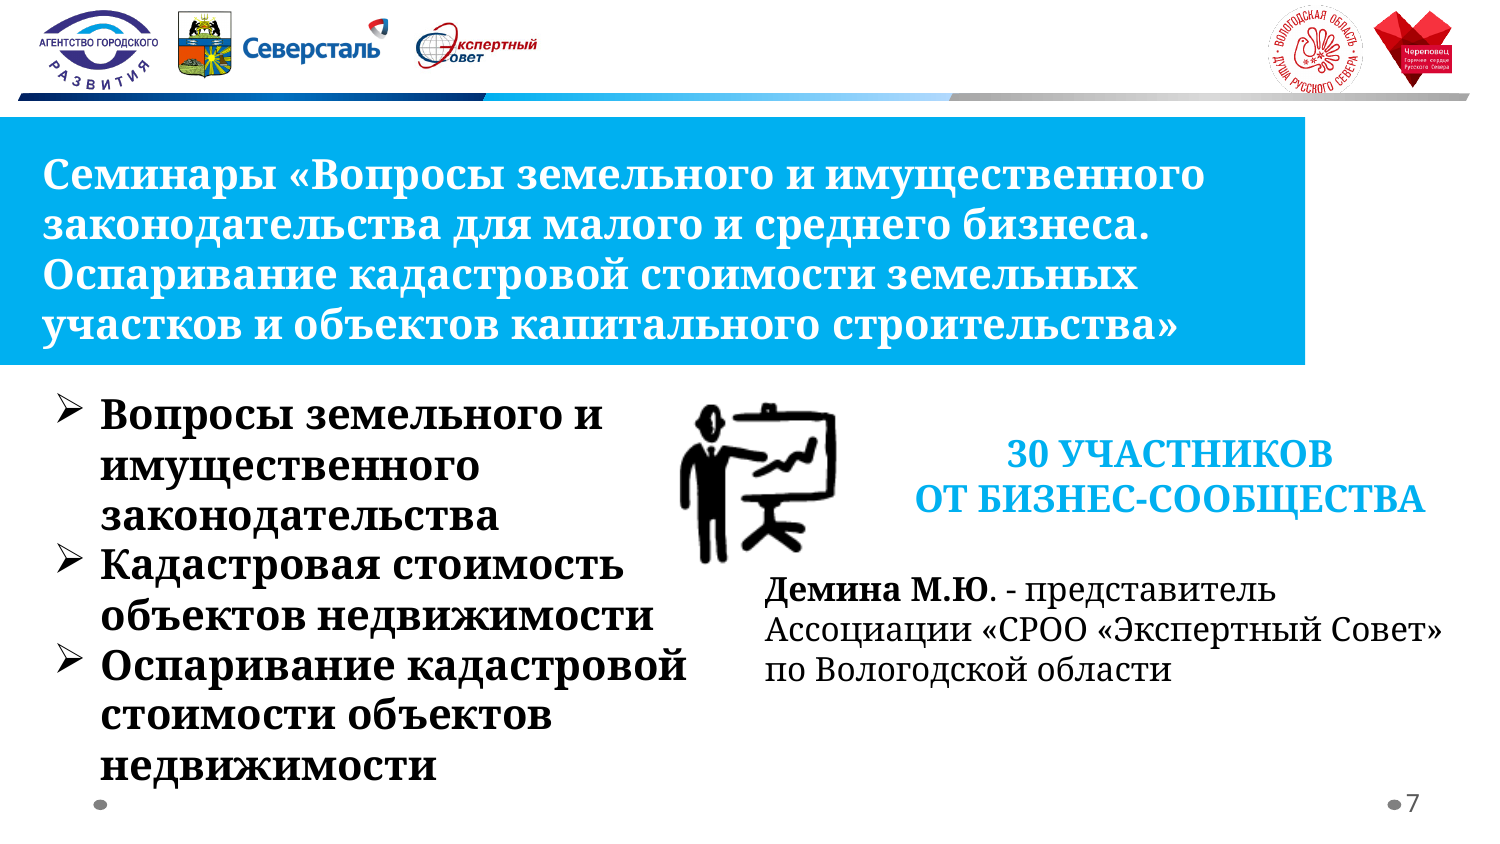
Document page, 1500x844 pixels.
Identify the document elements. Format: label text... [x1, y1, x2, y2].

picture [657, 383, 859, 585]
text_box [17, 93, 1471, 102]
text_box 30 УЧАСТНИКОВ ОТ БИЗНЕС-СООБЩЕСТВА [893, 422, 1448, 528]
text_box Демина М.Ю. - представитель Ассоциации «СРОО «Экспертный Совет» по Вологодской области [749, 561, 1500, 696]
text_box [0, 115, 1307, 367]
slide_number 7 [1401, 782, 1494, 827]
picture [242, 0, 573, 82]
picture [176, 10, 232, 79]
picture [1373, 10, 1452, 88]
text_box Вопросы земельного и имущественного законодательства Кадастровая стоимость объектов недвижимости Оспаривание кадастровой стоимости объектов недвижимости [38, 380, 789, 796]
text_box Семинары «Вопросы земельного и имущественного законодательства для малого и среднего бизнеса. Оспаривание кадастровой стоимости земельных участков и объектов капитального строительства» [27, 122, 1241, 356]
picture [38, 10, 159, 90]
picture [1268, 4, 1363, 93]
